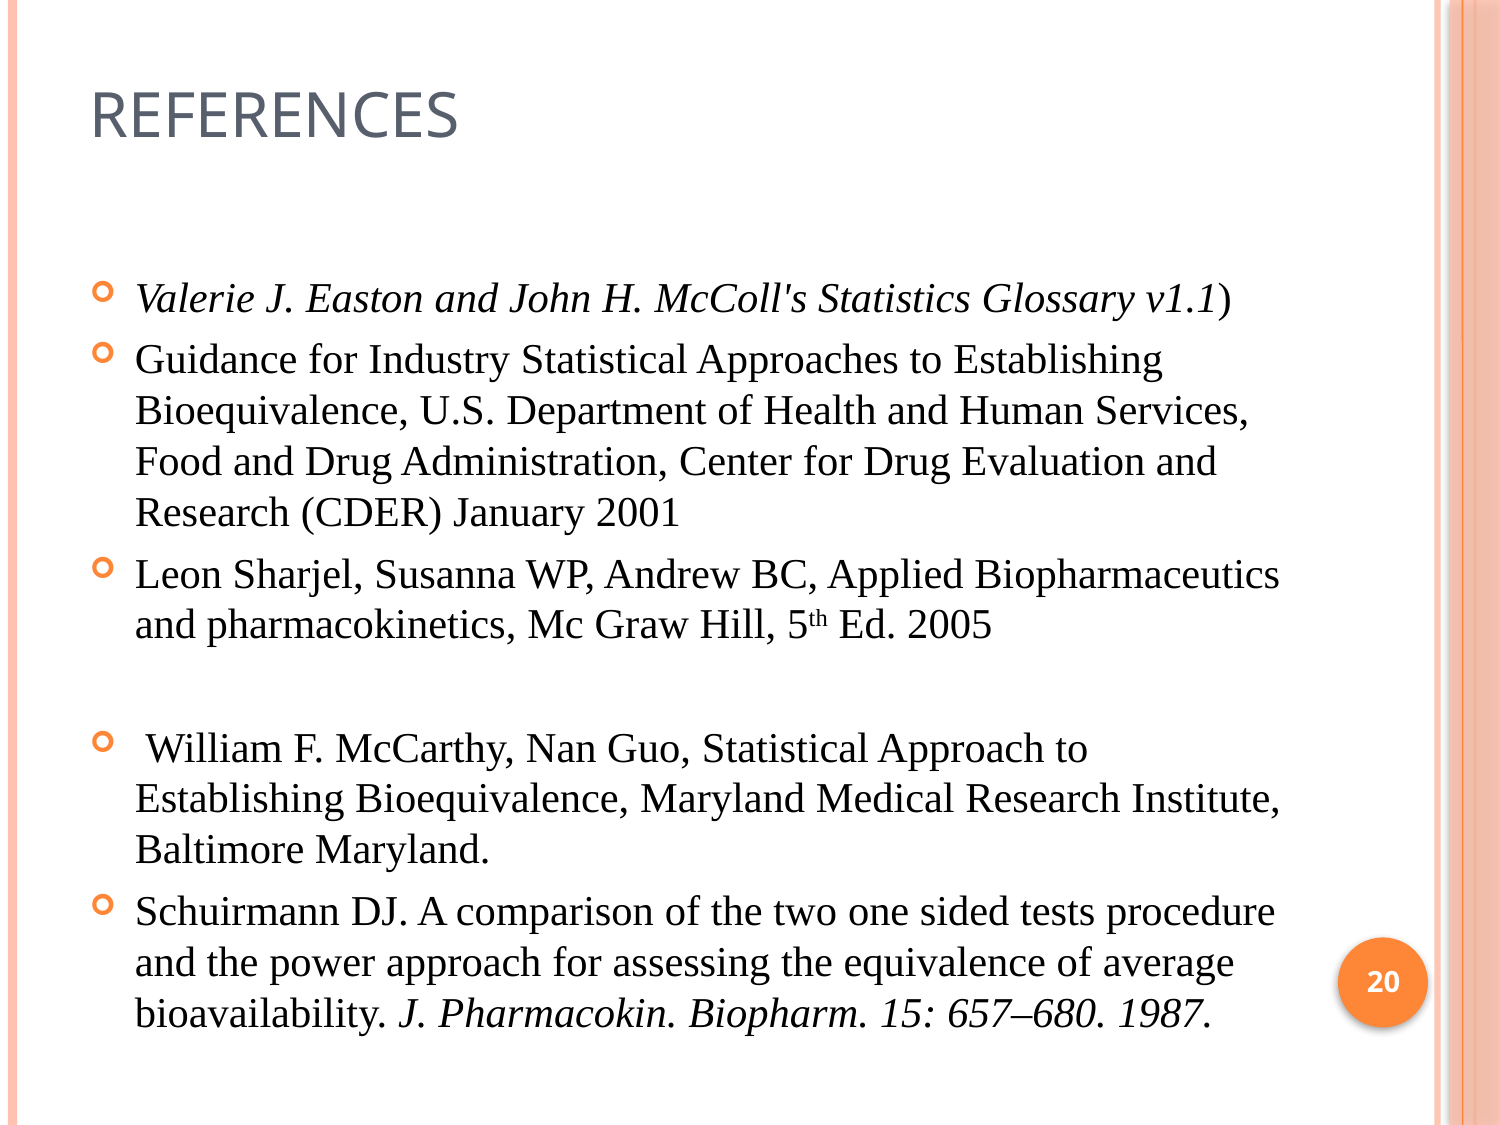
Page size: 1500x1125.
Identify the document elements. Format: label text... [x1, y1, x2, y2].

title References [75, 45, 1300, 233]
list Valerie J. Easton and John H. McColl's Statistics Glossary v1.1) Guidance for Industry Statistical Approaches to Establishing Bioequivalence, U.S. Department of Health and Human Services, Food and Drug Administration, Center for Drug Evaluation and Research (CDER) January 2001 Leon Sharjel, Susanna WP, Andrew BC, Applied Biopharmaceutics and pharmacokinetics, Mc Graw Hill, 5th Ed. 2005 William F. McCarthy, Nan Guo, Statistical Approach to Establishing Bioequivalence, Maryland Medical Research Institute, Baltimore Maryland. Schuirmann DJ. A comparison of the two one sided tests procedure and the power approach for assessing the equivalence of average bioavailability. J. Pharmacokin. Biopharm. 15: 657–680. 1987. [75, 262, 1300, 1062]
slide_number 20 [1333, 940, 1434, 1027]
